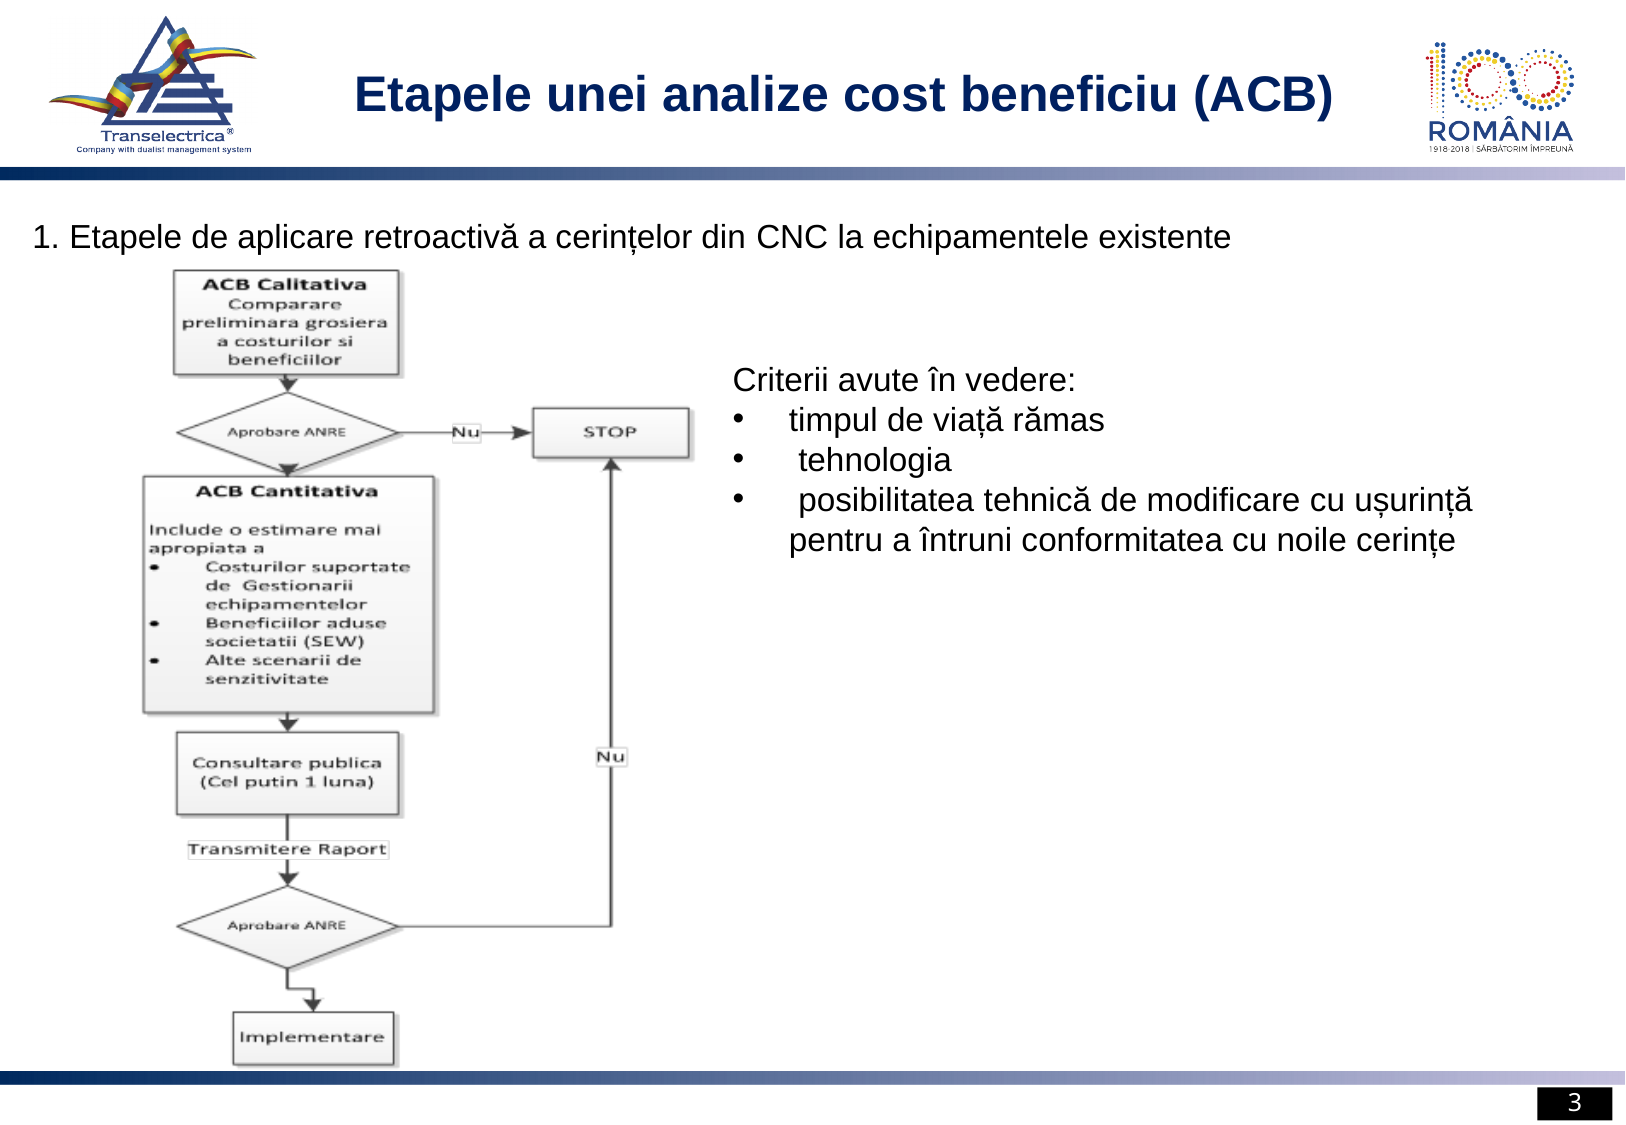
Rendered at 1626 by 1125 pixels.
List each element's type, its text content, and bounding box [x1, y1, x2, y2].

text_box Criterii avute în vedere: timpul de viață rămas tehnologia posibilitatea tehnică de modificare cu ușurință pentru a întruni conformitatea cu noile cerințe [717, 290, 1531, 566]
text_box 1. Etapele de aplicare retroactivă a cerințelor din CNC la echipamentele existente [17, 207, 1622, 263]
picture [0, 0, 1625, 1125]
text_box Etapele unei analize cost beneficiu (ACB) [339, 54, 1415, 130]
